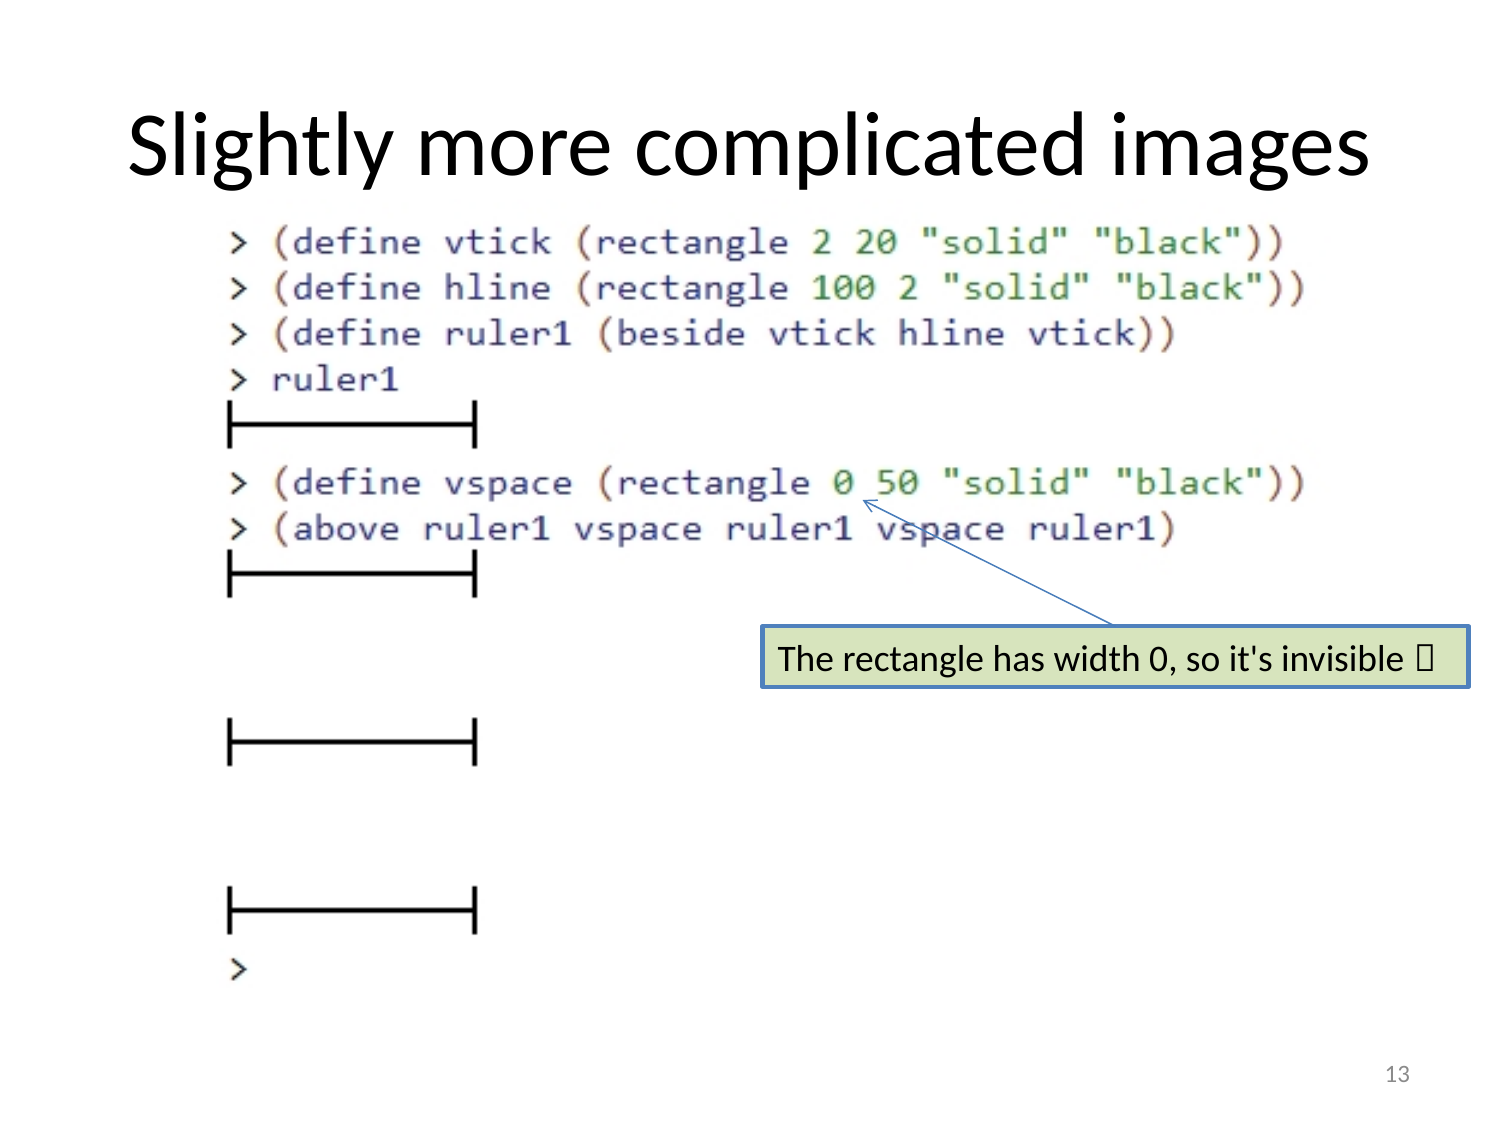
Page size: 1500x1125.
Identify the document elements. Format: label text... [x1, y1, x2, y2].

picture [215, 199, 1377, 988]
text_box The rectangle has width 0, so it's invisible  [1382, 624, 1471, 689]
slide_number 13 [1074, 1042, 1425, 1103]
title Slightly more complicated images [75, 45, 1425, 233]
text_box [862, 499, 1116, 627]
